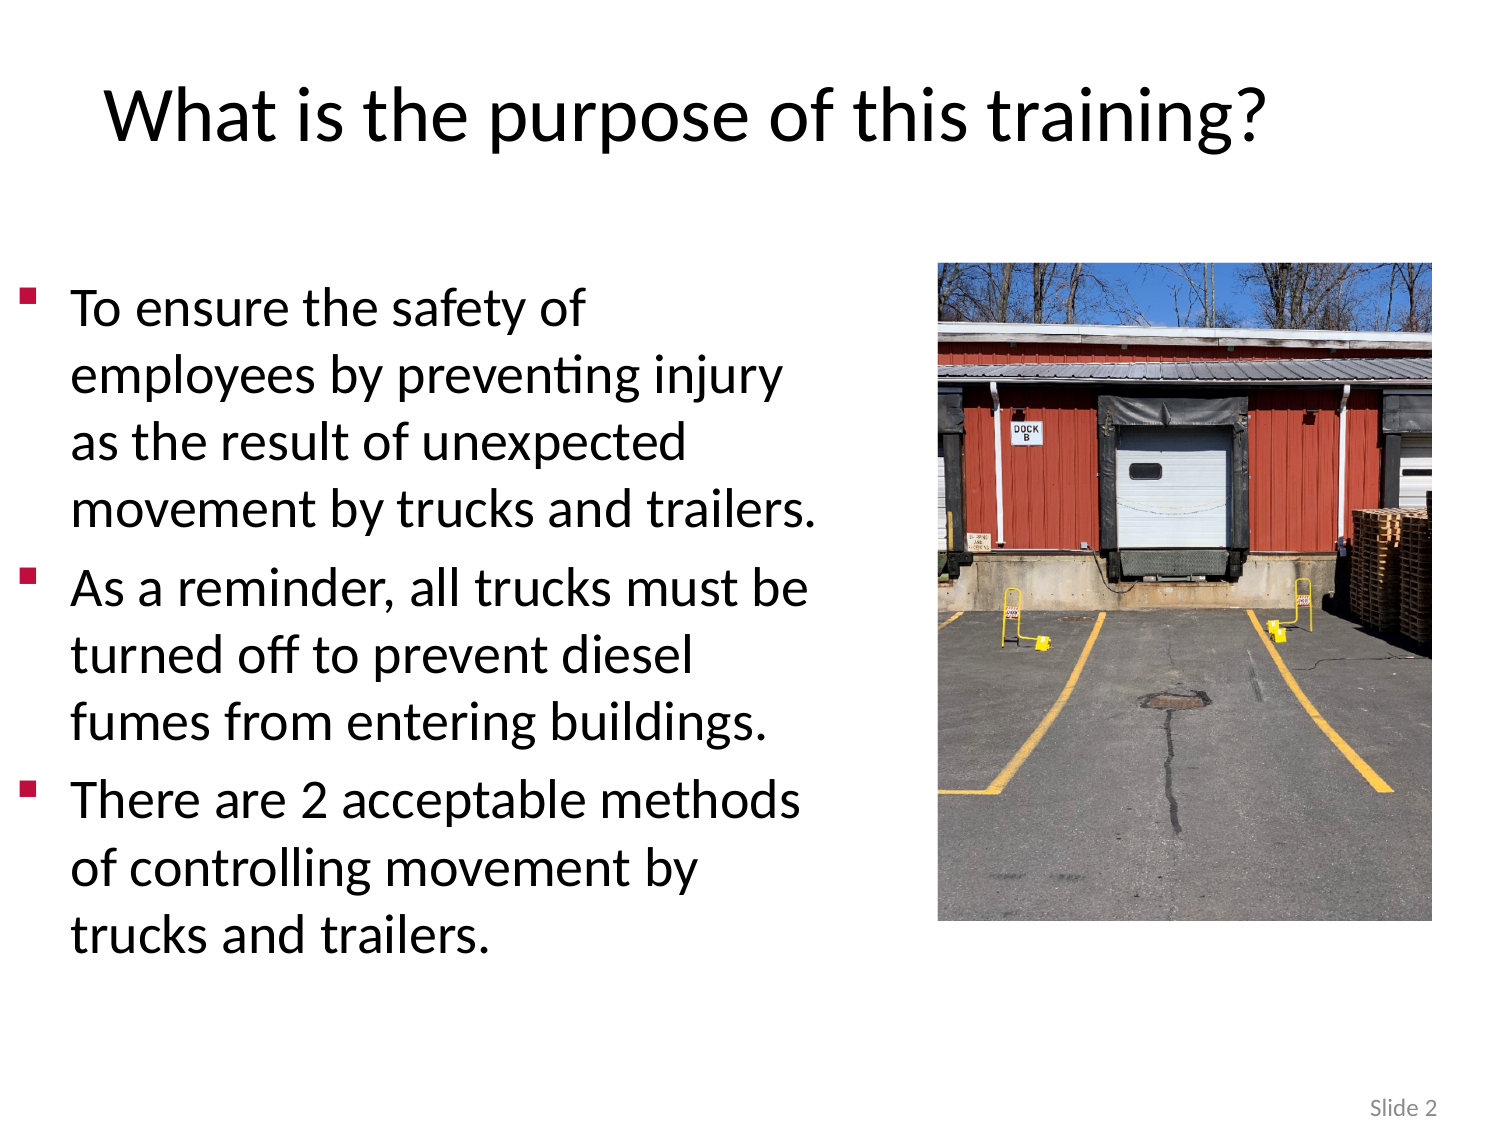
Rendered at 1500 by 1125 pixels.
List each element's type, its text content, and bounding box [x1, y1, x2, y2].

title What is the purpose of this training? [75, 45, 1300, 175]
picture [854, 263, 1500, 920]
list To ensure the safety of employees by preventing injury as the result of unexpected movement by trucks and trailers. As a reminder, all trucks must be turned off to prevent diesel fumes from entering buildings. There are 2 acceptable methods of controlling movement by trucks and trailers. [0, 262, 838, 1005]
slide_number Slide 2 [1087, 1087, 1438, 1125]
